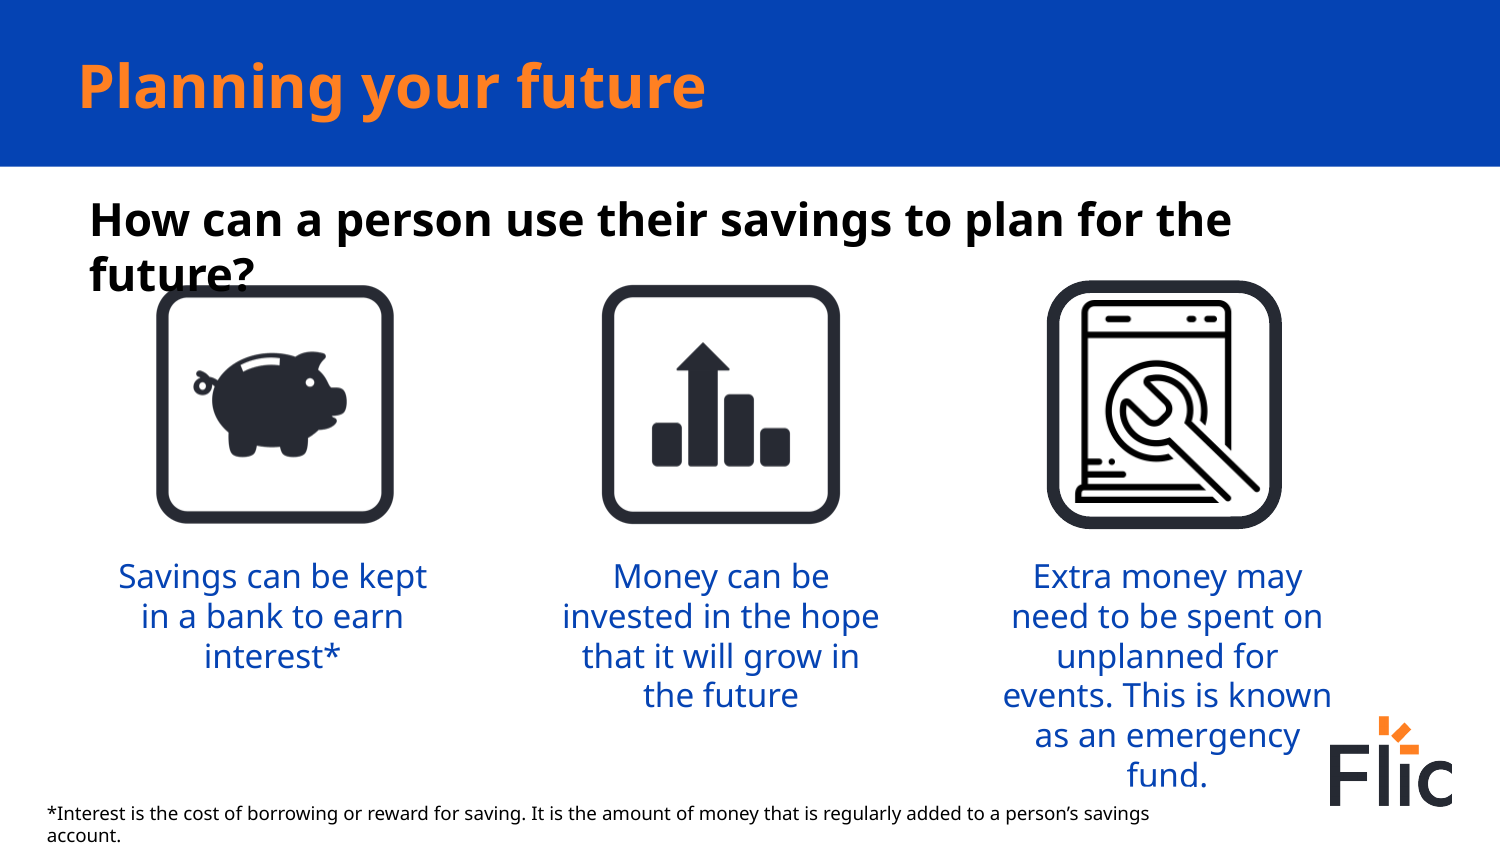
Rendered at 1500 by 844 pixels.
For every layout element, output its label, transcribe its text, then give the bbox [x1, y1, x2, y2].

picture [589, 272, 854, 537]
text_box Planning your future [62, 41, 1020, 127]
text_box [1272, 316, 1276, 502]
picture [142, 272, 407, 537]
text_box Extra money may need to be spent on unplanned for events. This is known as an emergency fund. [987, 547, 1348, 802]
picture [1064, 300, 1268, 504]
text_box [1053, 316, 1267, 523]
picture [1330, 716, 1452, 807]
text_box How can a person use their savings to plan for the future? [73, 176, 1424, 316]
text_box Savings can be kept in a bank to earn interest* [102, 547, 443, 683]
text_box *Interest is the cost of borrowing or reward for saving. It is the amount of money that is regularly added to a person’s savings account. [31, 786, 1190, 844]
text_box Money can be invested in the hope that it will grow in the future [540, 547, 902, 723]
